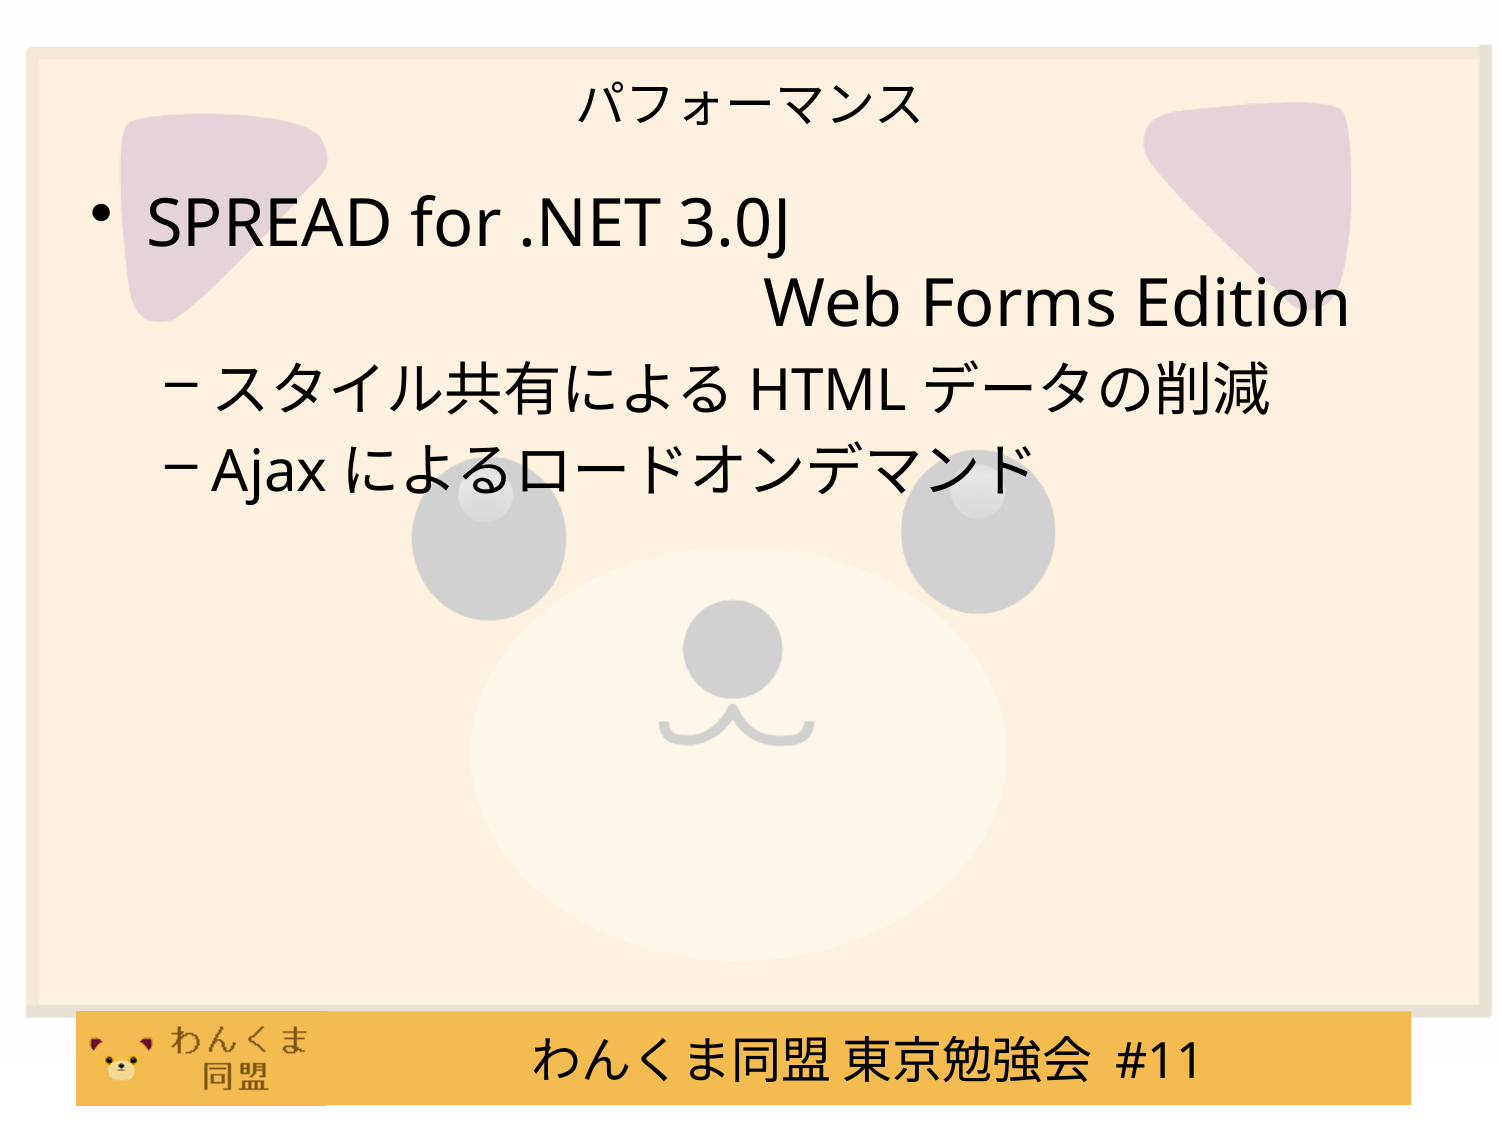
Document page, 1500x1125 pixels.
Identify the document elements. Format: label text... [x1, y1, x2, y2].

title パフォーマンス [74, 44, 1426, 162]
picture [0, 0, 1500, 1106]
list SPREAD for .NET 3.0J Web Forms Edition スタイル共有によるHTMLデータの削減 Ajaxによるロードオンデマンド [74, 172, 1426, 1006]
